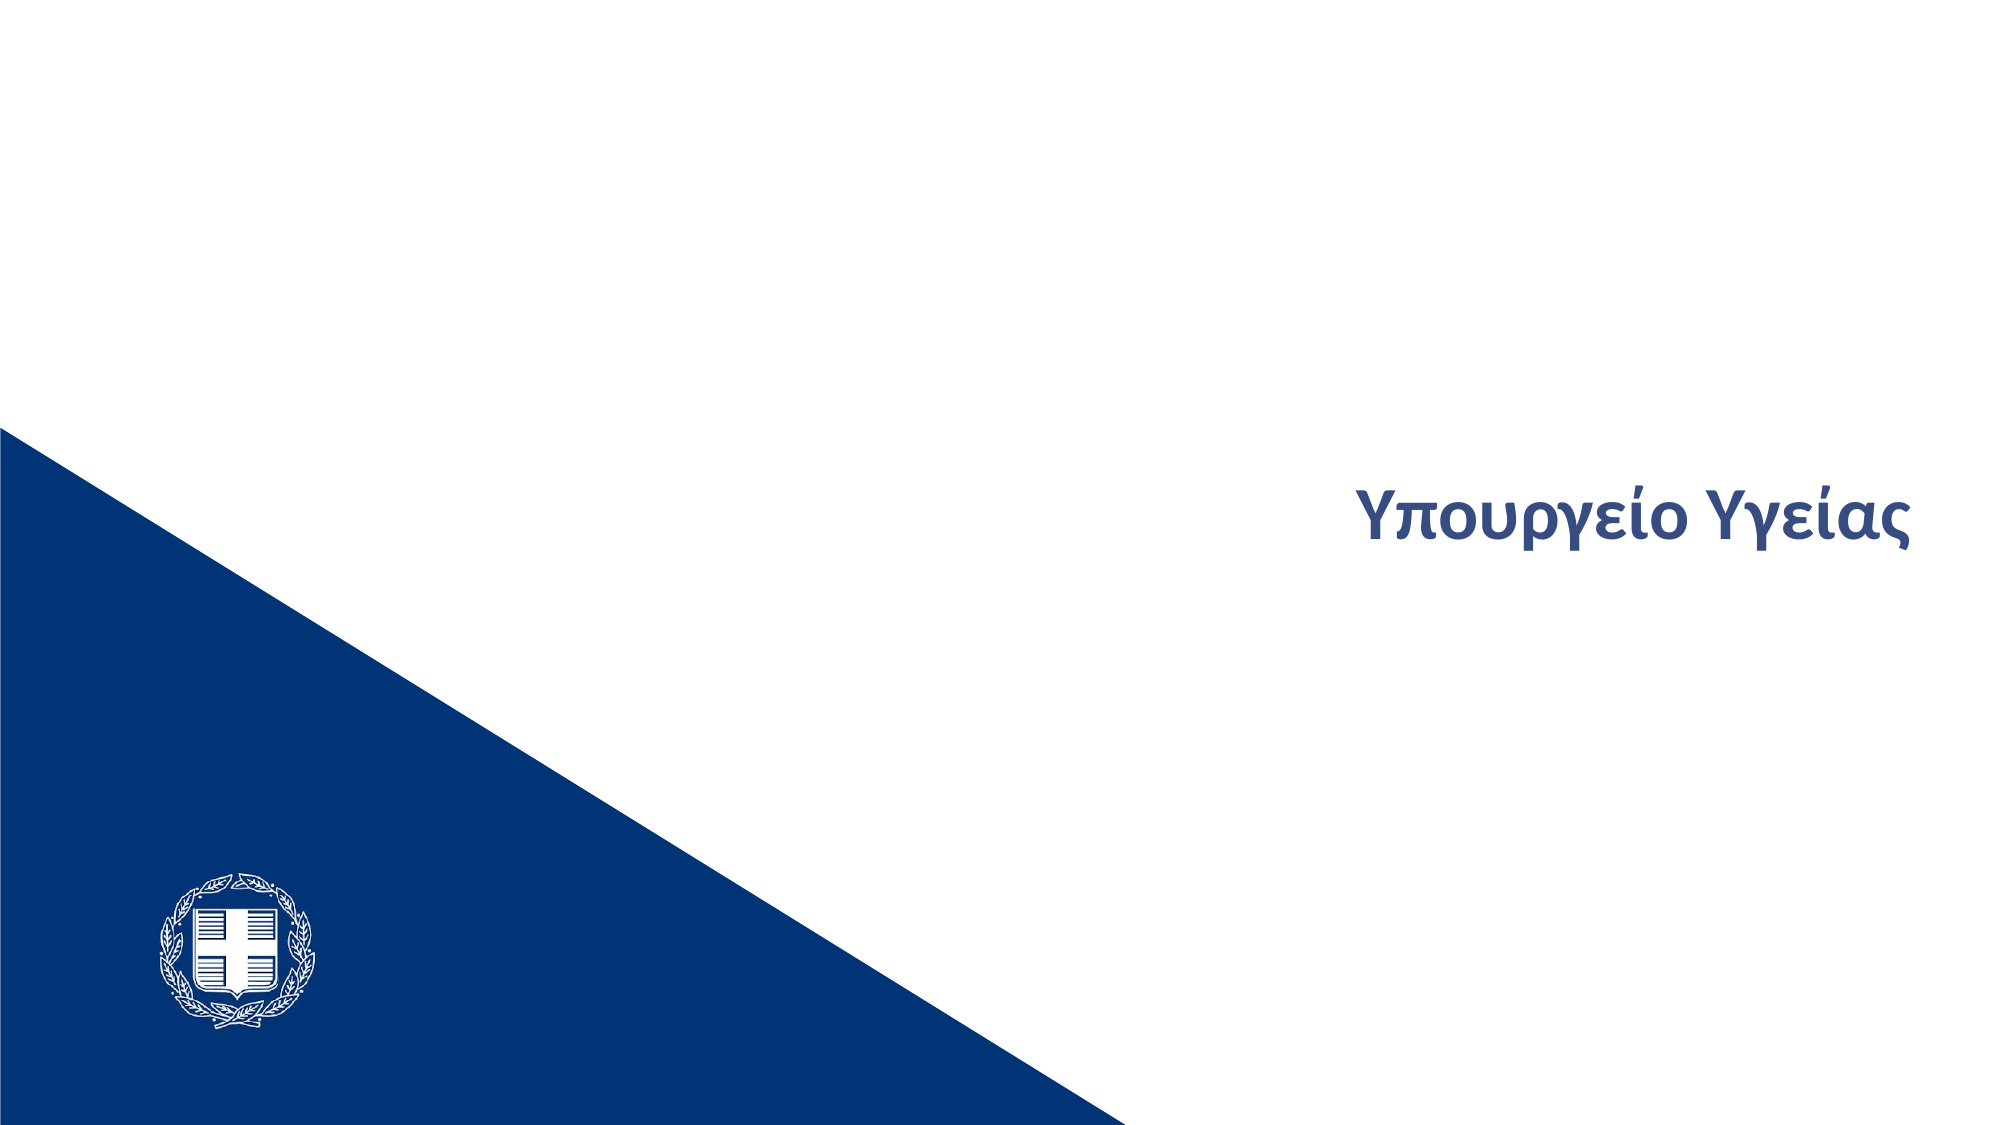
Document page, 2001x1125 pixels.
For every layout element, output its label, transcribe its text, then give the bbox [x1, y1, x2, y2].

text_box Υπουργείο Υγείας [198, 456, 1926, 562]
picture [142, 857, 333, 1051]
